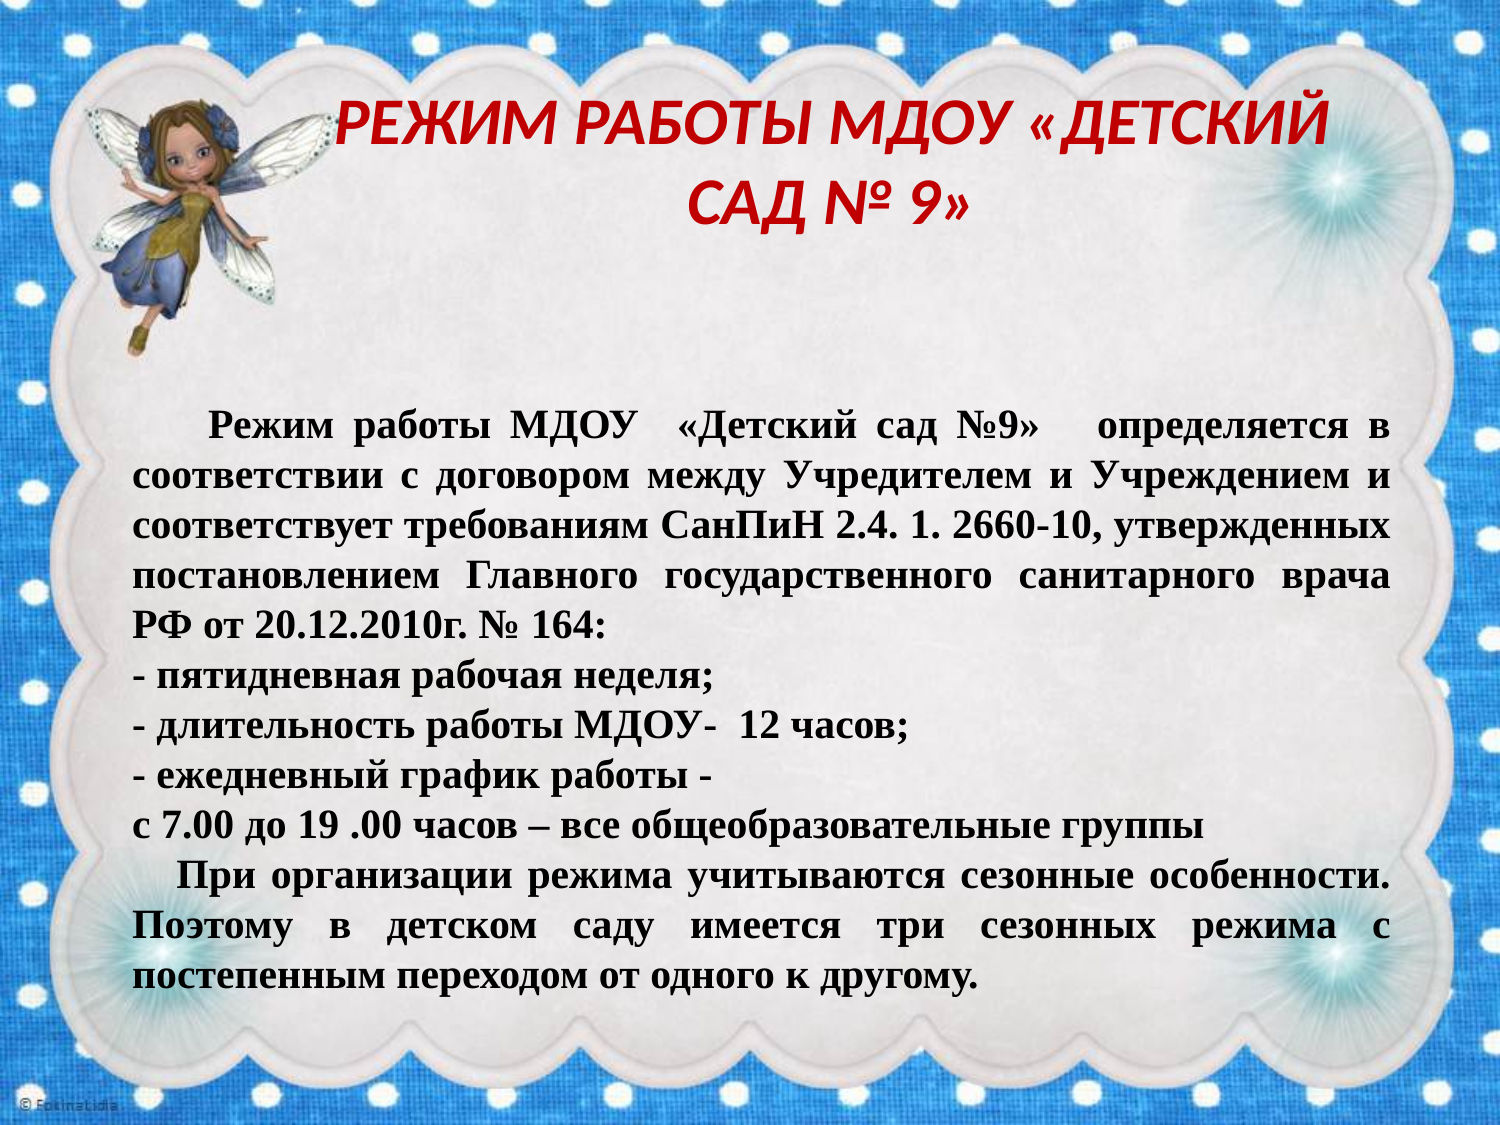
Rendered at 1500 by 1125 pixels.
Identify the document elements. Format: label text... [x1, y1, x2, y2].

text_box Режим работы МДОУ «Детский сад №9» определяется в соответствии с договором между Учредителем и Учреждением и соответствует требованиям СанПиН 2.4. 1. 2660-10, утвержденных постановлением Главного государственного санитарного врача РФ от 20.12.2010г. № 164: - пятидневная рабочая неделя; - длительность работы МДОУ- 12 часов; - ежедневный график работы - с 7.00 до 19 .00 часов – все общеобразовательные группы При организации режима учитываются сезонные особенности. Поэтому в детском саду имеется три сезонных режима с постепенным переходом от одного к другому. [117, 389, 1407, 1005]
title РЕЖИМ РАБОТЫ МДОУ «ДЕТСКИЙ САД № 9» [269, 70, 1395, 305]
picture [0, 0, 1500, 1125]
